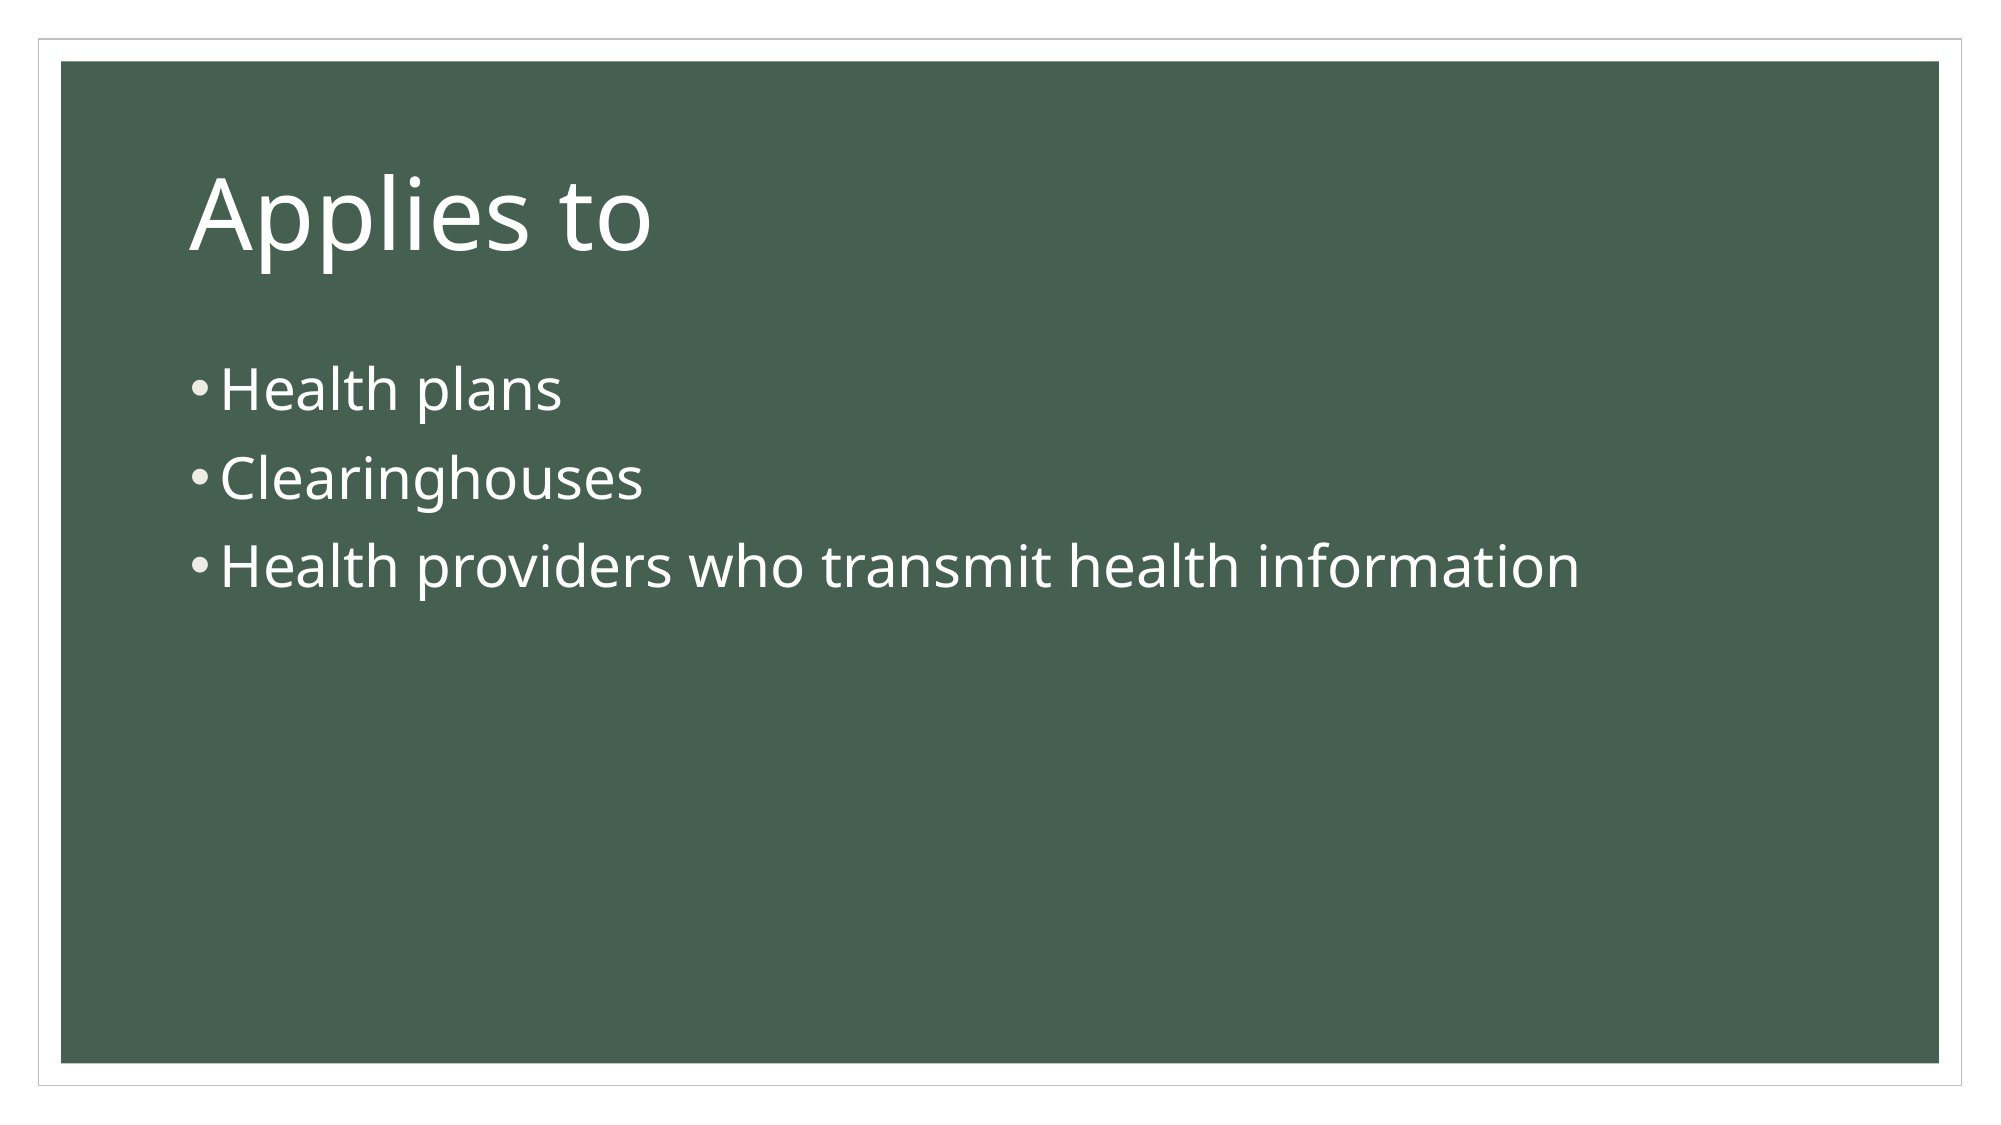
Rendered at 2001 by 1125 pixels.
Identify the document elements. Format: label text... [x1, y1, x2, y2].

title Applies to [174, 105, 1825, 331]
list Health plans Clearinghouses Health providers who transmit health information [174, 345, 1825, 990]
